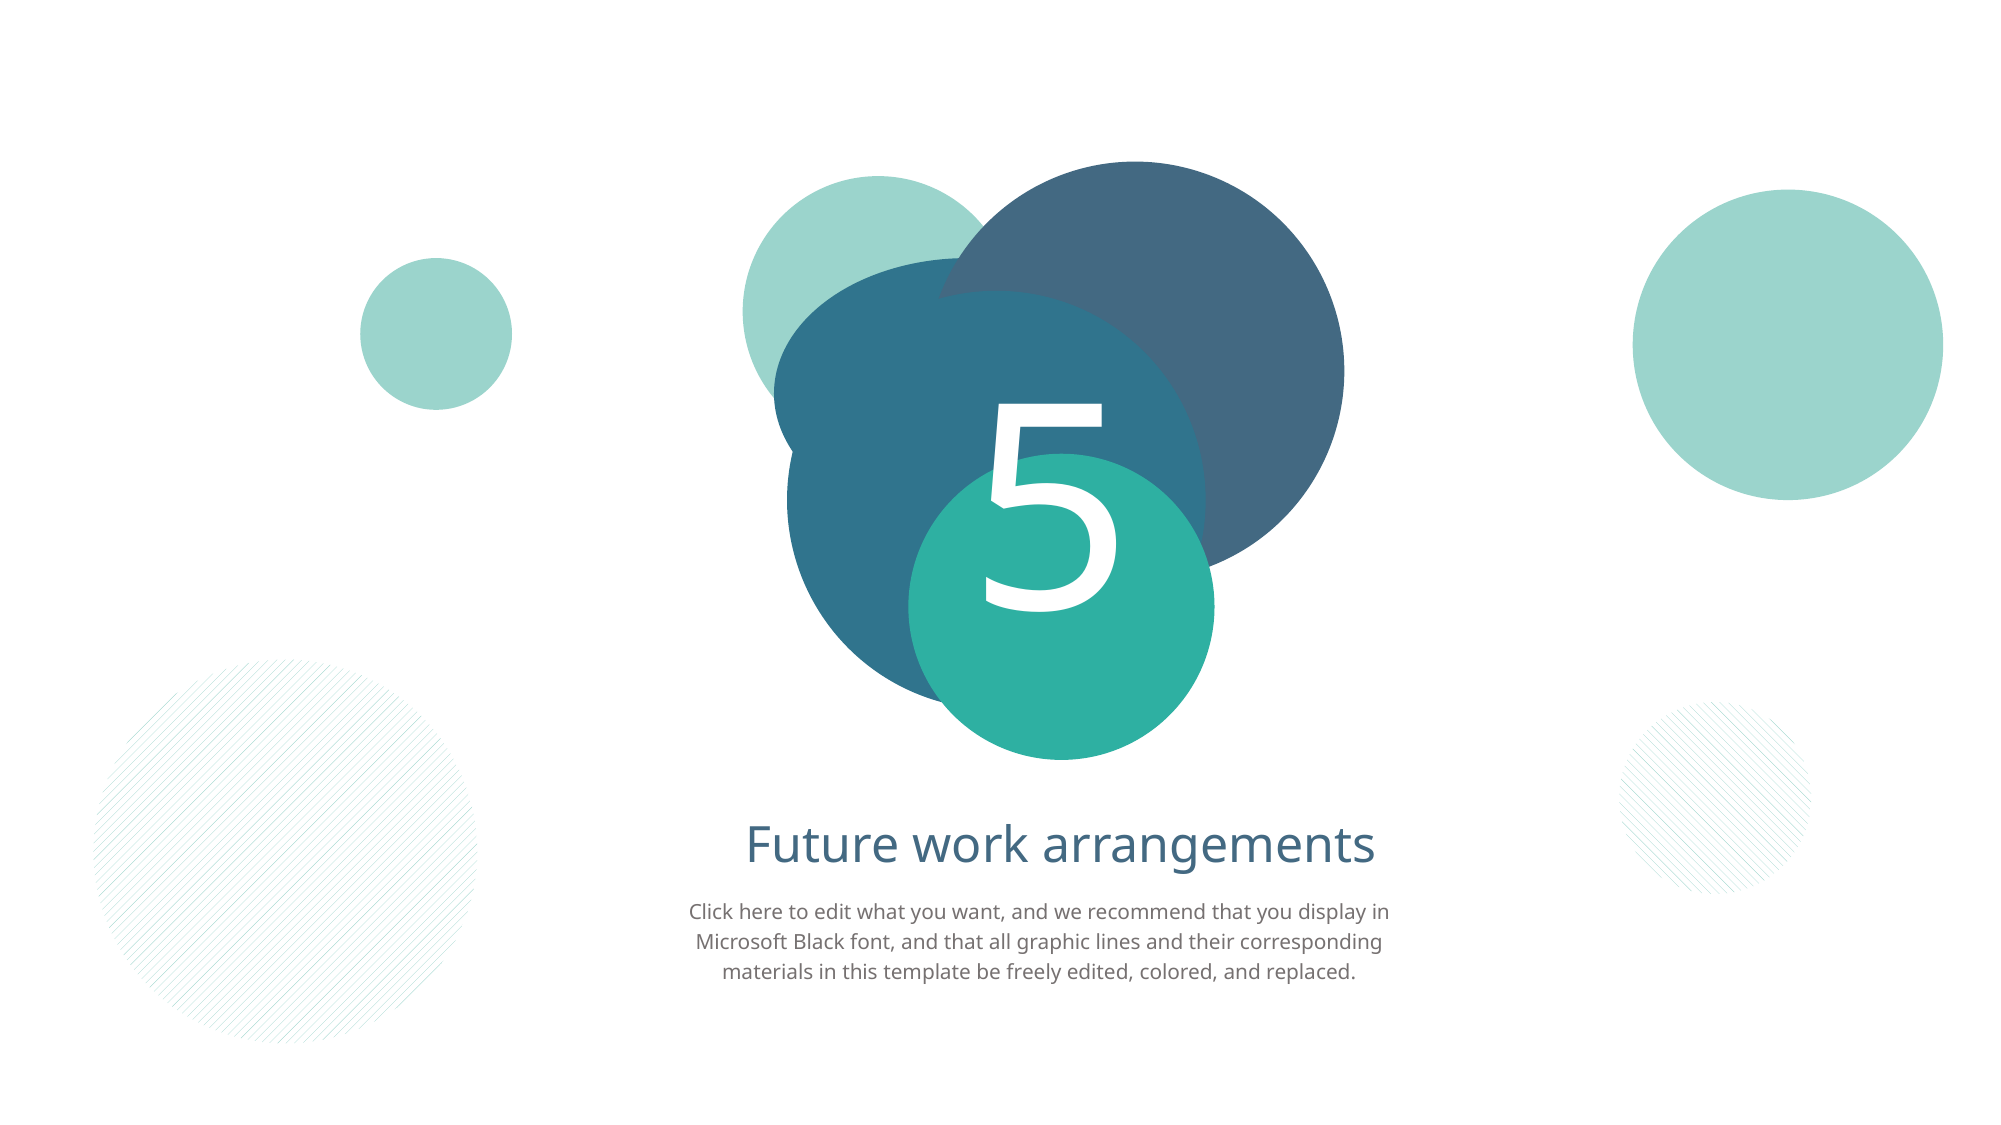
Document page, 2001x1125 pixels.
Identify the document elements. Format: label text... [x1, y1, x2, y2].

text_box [742, 161, 1345, 760]
text_box [359, 257, 514, 411]
text_box [1631, 188, 1945, 502]
text_box Click here to edit what you want, and we recommend that you display in Microsoft Black font, and that all graphic lines and their corresponding materials in this template be freely edited, colored, and replaced. [658, 894, 1420, 984]
text_box [92, 658, 479, 1045]
text_box [1618, 701, 1813, 896]
text_box Future work arrangements [734, 806, 1389, 878]
